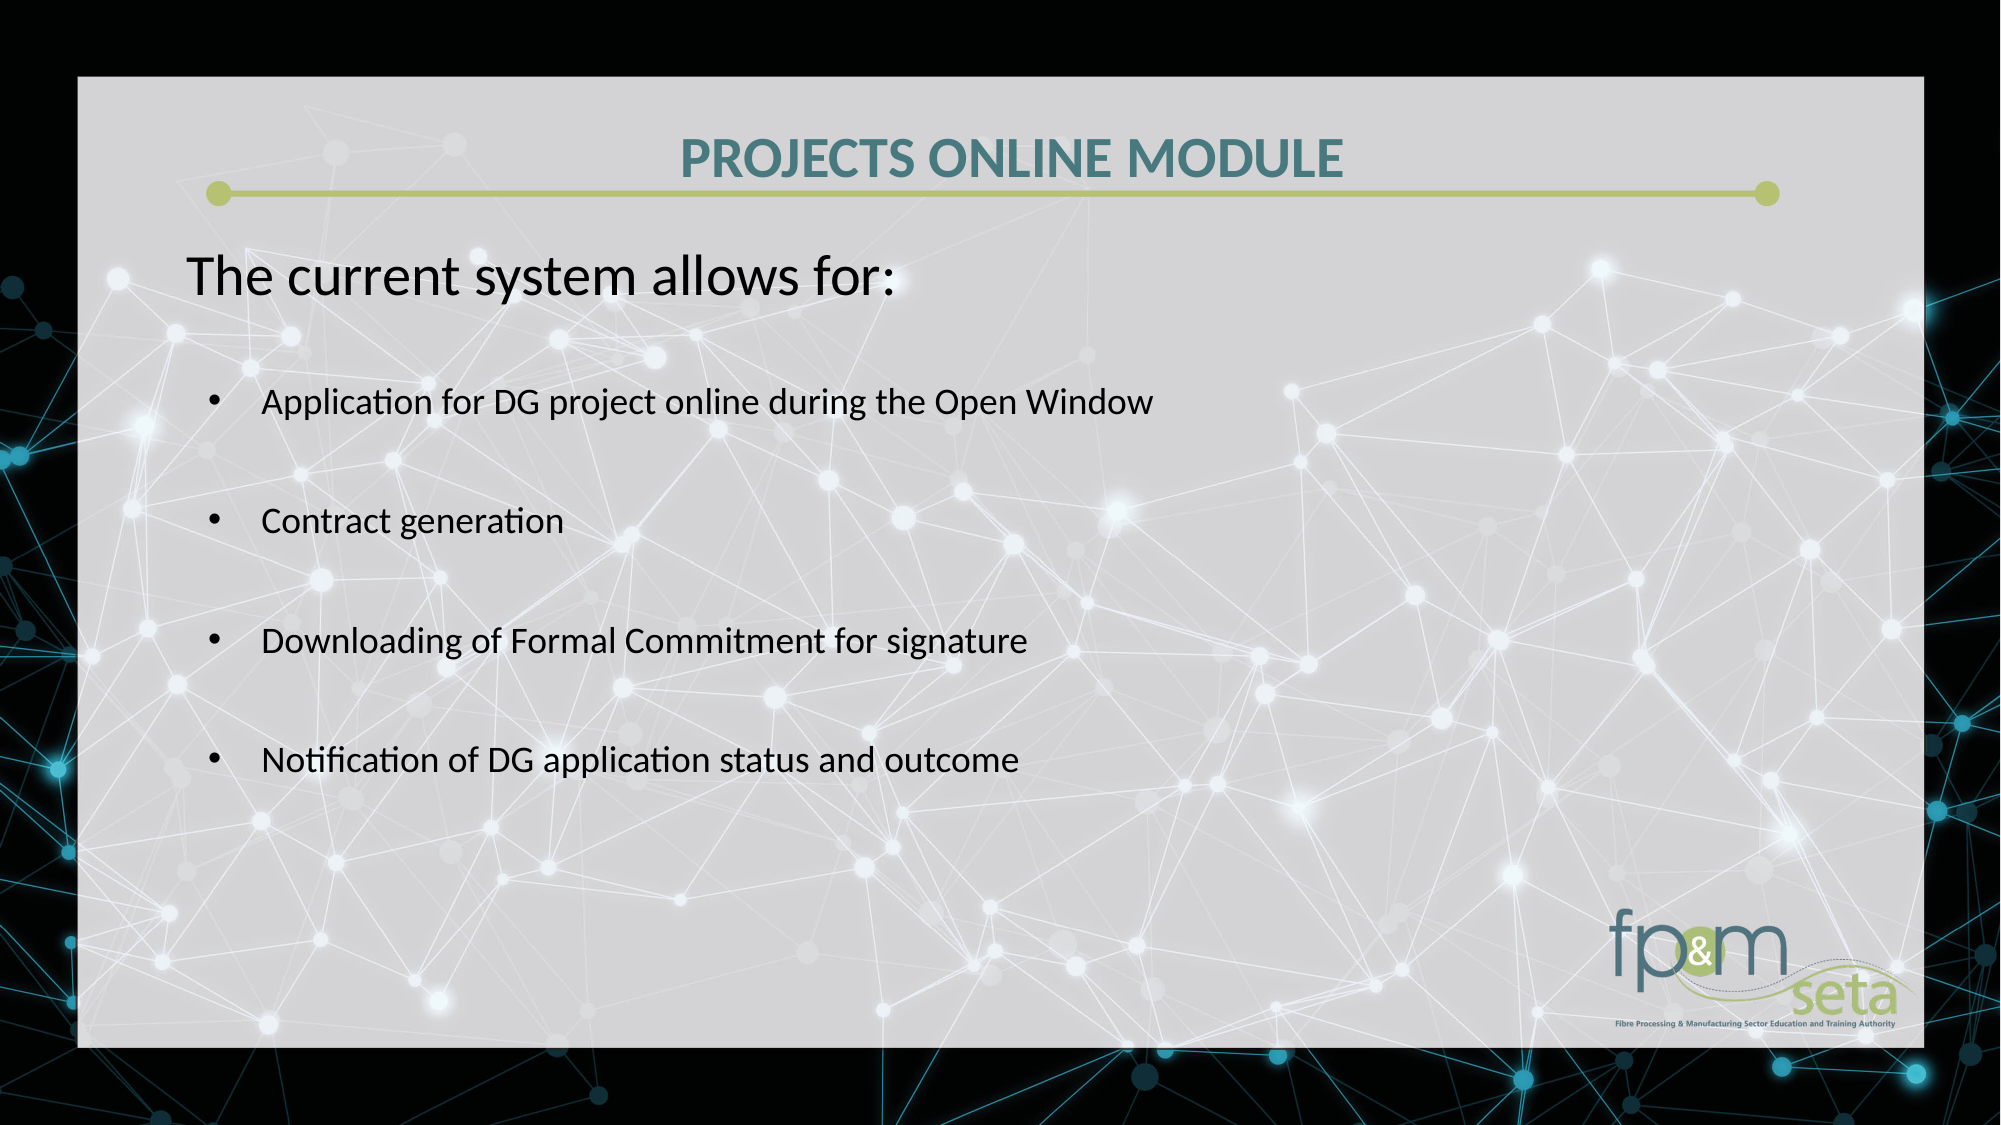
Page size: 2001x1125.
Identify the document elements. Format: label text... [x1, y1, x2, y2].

title PROJECTS ONLINE MODULE [352, 111, 1648, 229]
picture [0, 0, 2001, 1125]
list The current system allows for: Application for DG project online during the Open Window Contract generation Downloading of Formal Commitment for signature Notification of DG application status and outcome [171, 229, 1829, 976]
